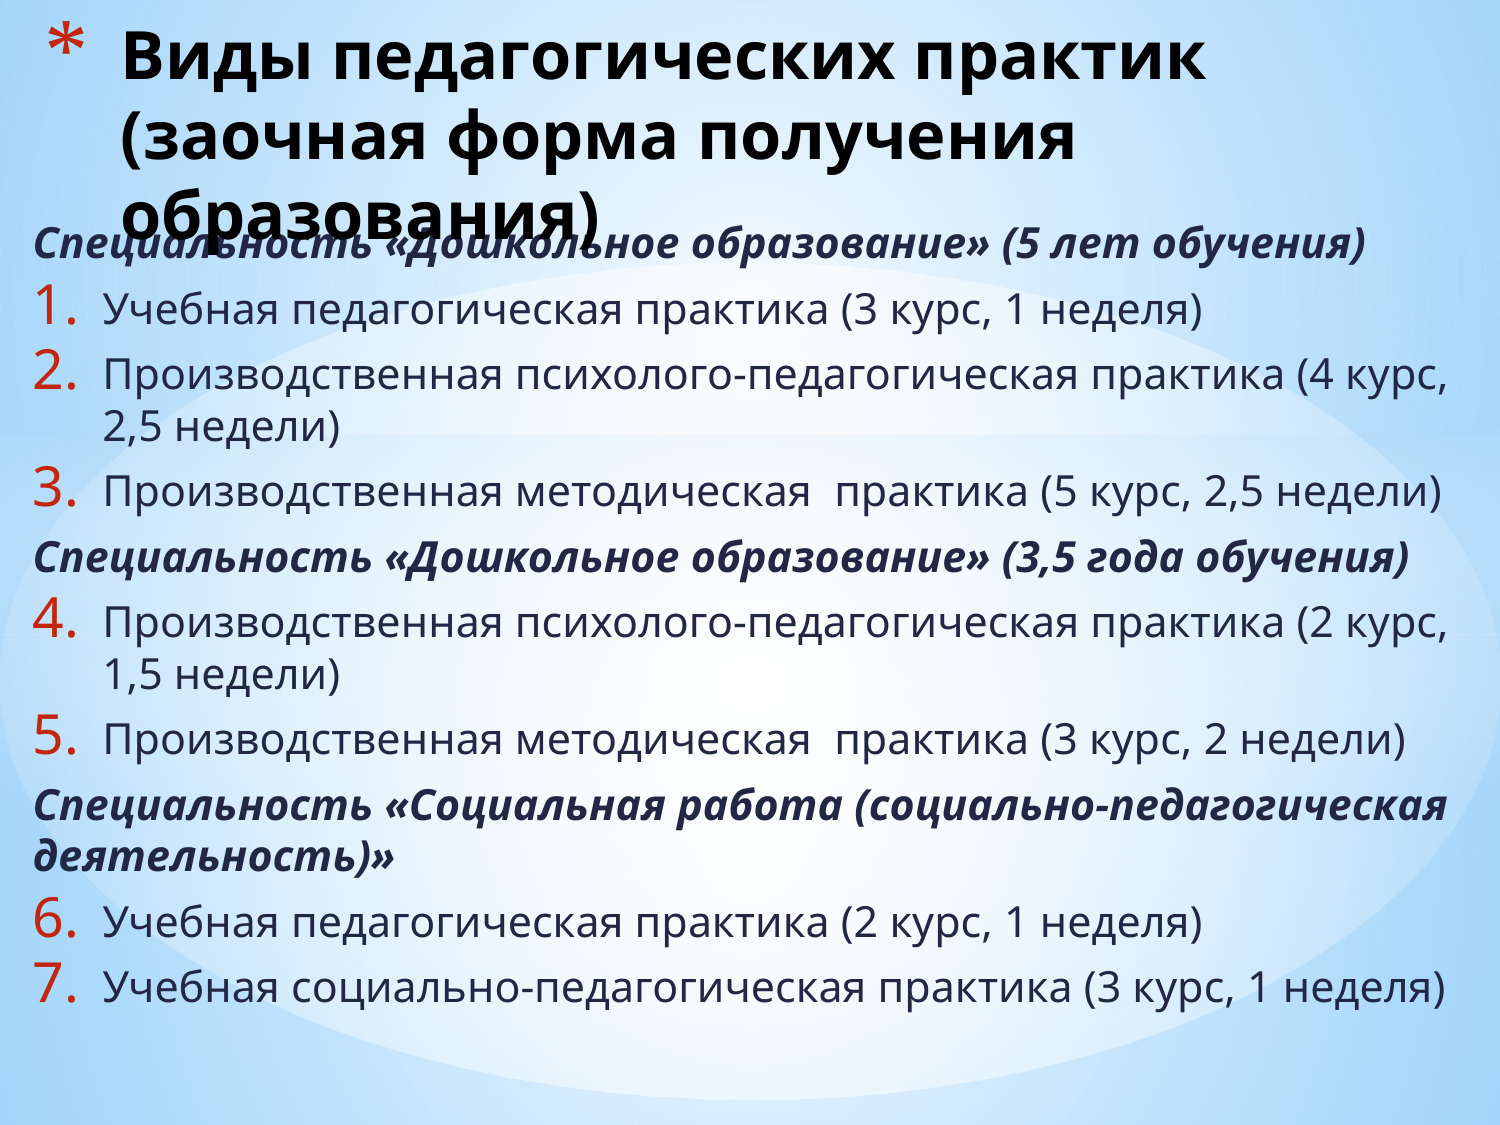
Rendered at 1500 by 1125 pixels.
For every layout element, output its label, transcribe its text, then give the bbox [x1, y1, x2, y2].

title Виды педагогических практик (заочная форма получения образования) [0, 5, 1500, 138]
subtitle Специальность «Дошкольное образование» (5 лет обучения) Учебная педагогическая практика (3 курс, 1 неделя) Производственная психолого-педагогическая практика (4 курс, 2,5 недели) Производственная методическая практика (5 курс, 2,5 недели) Специальность «Дошкольное образование» (3,5 года обучения) Производственная психолого-педагогическая практика (2 курс, 1,5 недели) Производственная методическая практика (3 курс, 2 недели) Специальность «Социальная работа (социально-педагогическая деятельность)» Учебная педагогическая практика (2 курс, 1 неделя) Учебная социально-педагогическая практика (3 курс, 1 неделя) [17, 208, 1483, 1106]
